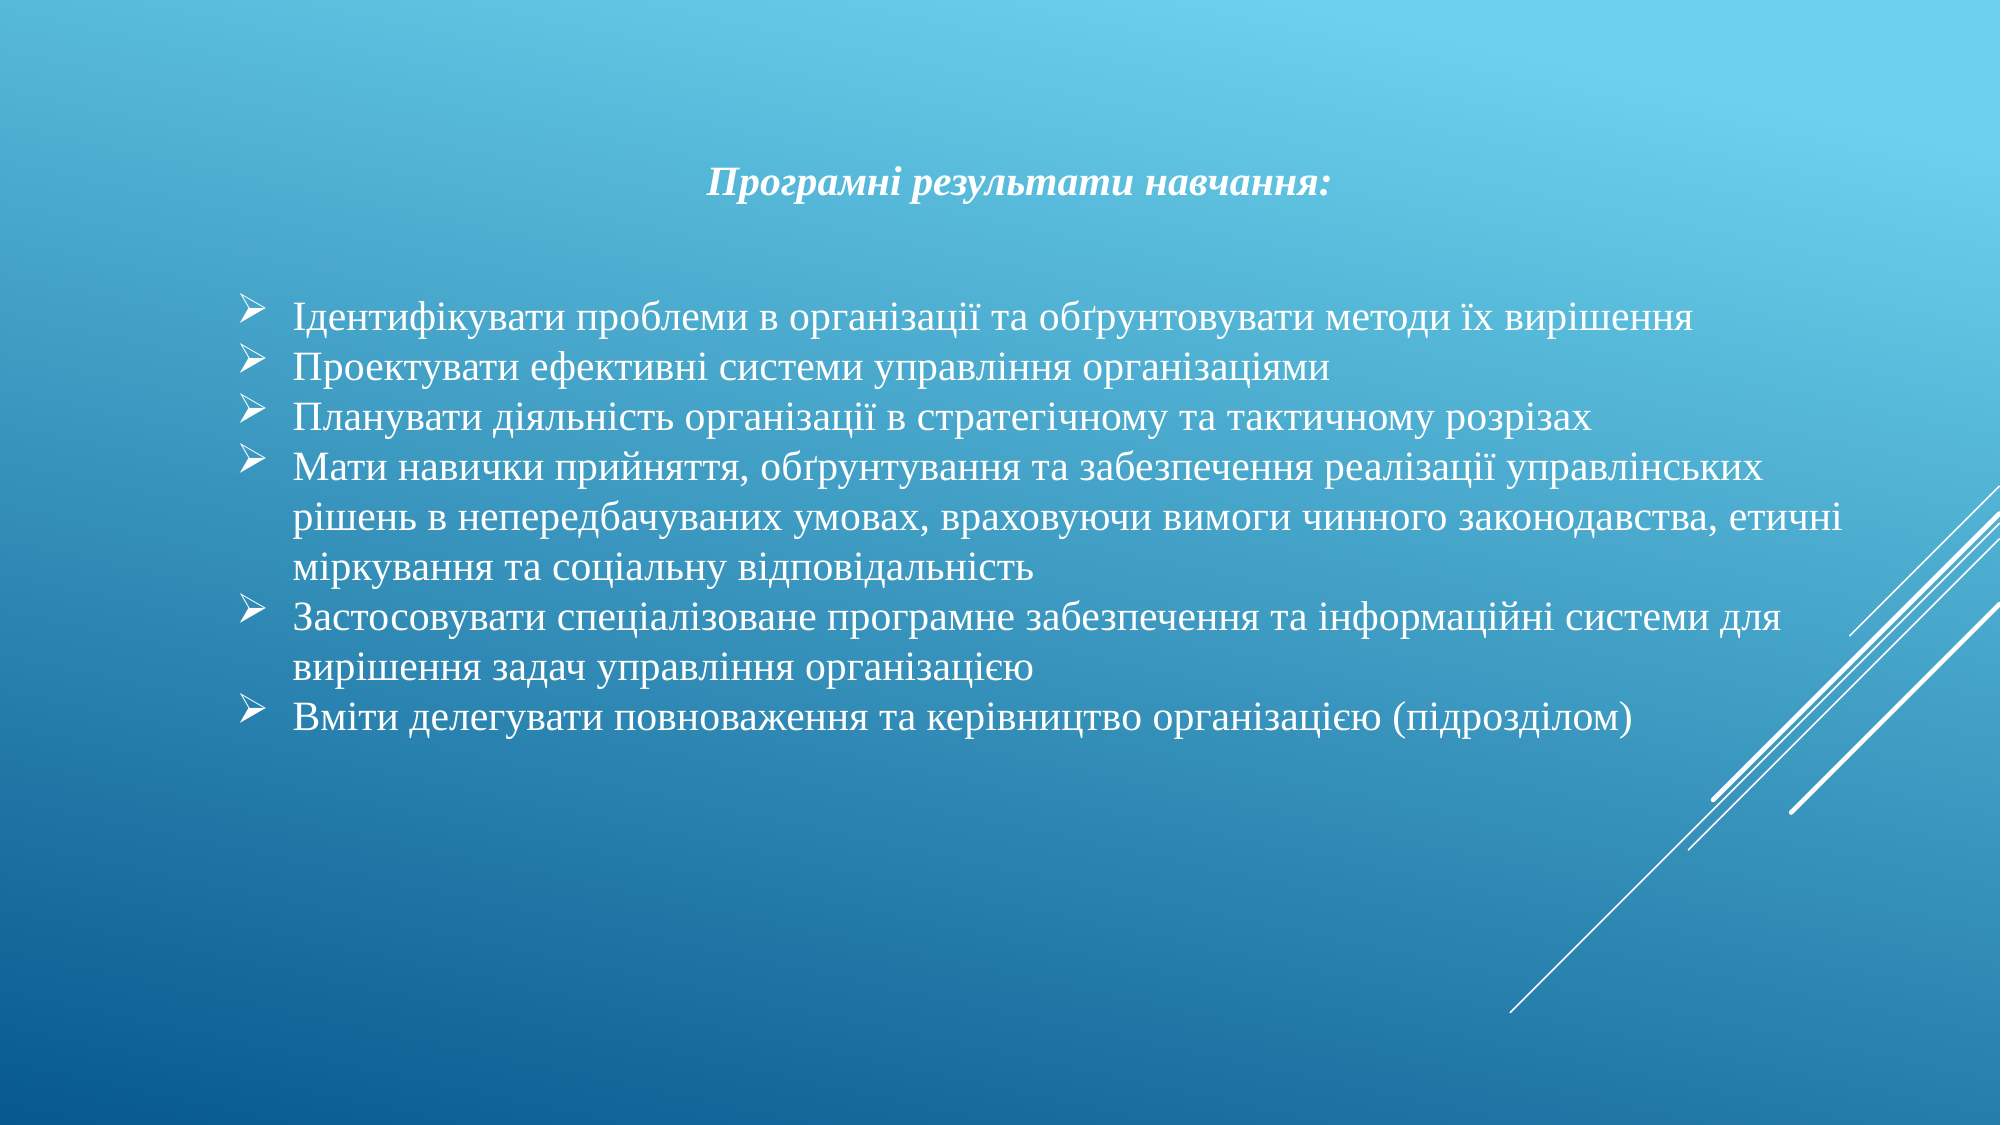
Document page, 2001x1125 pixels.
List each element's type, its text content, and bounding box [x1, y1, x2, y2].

text_box Програмні результати навчання: [691, 146, 1349, 212]
text_box Ідентифікувати проблеми в організації та обґрунтовувати методи їх вирішення Проектувати ефективні системи управління організаціями Планувати діяльність організації в стратегічному та тактичному розрізах Мати навички прийняття, обґрунтування та забезпечення реалізації управлінських рішень в непередбачуваних умовах, враховуючи вимоги чинного законодавства, етичні міркування та соціальну відповідальність Застосовувати спеціалізоване програмне забезпечення та інформаційні системи для вирішення задач управління організацією Вміти делегувати повноваження та керівництво організацією (підрозділом) [221, 281, 1872, 747]
